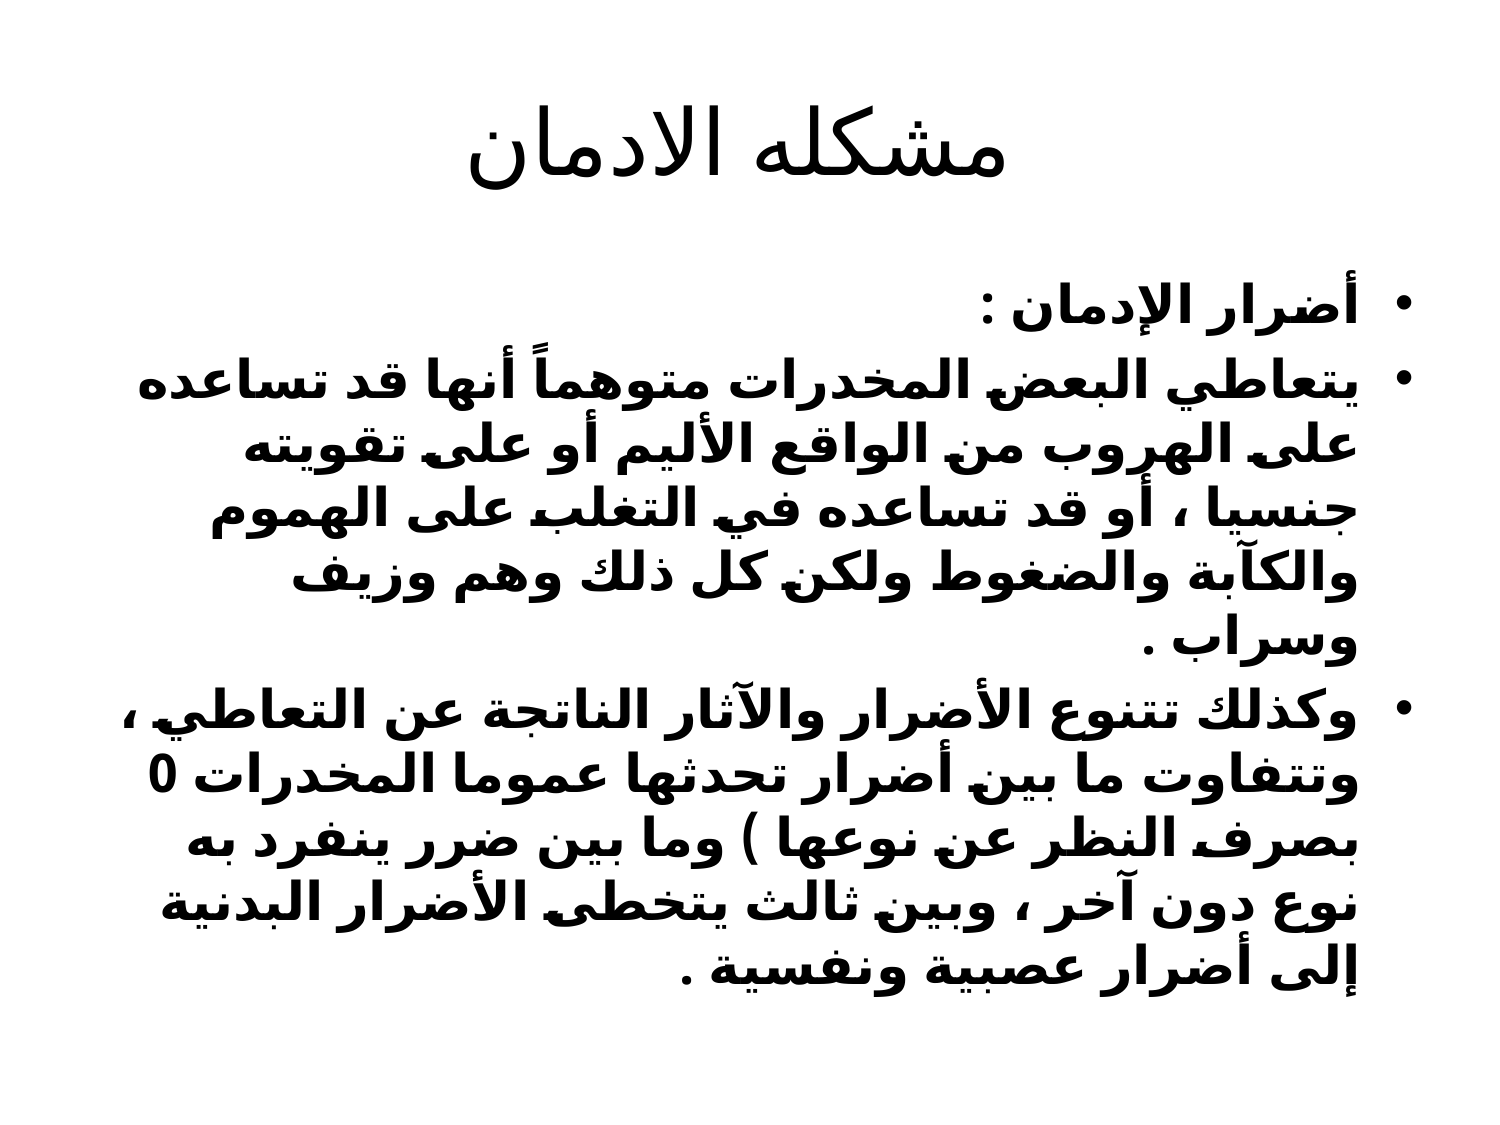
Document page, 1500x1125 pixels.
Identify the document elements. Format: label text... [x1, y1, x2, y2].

list أضرار الإدمان : يتعاطي البعض المخدرات متوهماً أنها قد تساعده على الهروب من الواقع الأليم أو على تقويته جنسيا ، أو قد تساعده في التغلب على الهموم والكآبة والضغوط ولكن كل ذلك وهم وزيف وسراب . وكذلك تتنوع الأضرار والآثار الناتجة عن التعاطي ، وتتفاوت ما بين أضرار تحدثها عموما المخدرات 0 بصرف النظر عن نوعها ) وما بين ضرر ينفرد به نوع دون آخر ، وبين ثالث يتخطى الأضرار البدنية إلى أضرار عصبية ونفسية . [75, 262, 1425, 1005]
title مشكله الادمان [75, 45, 1425, 233]
